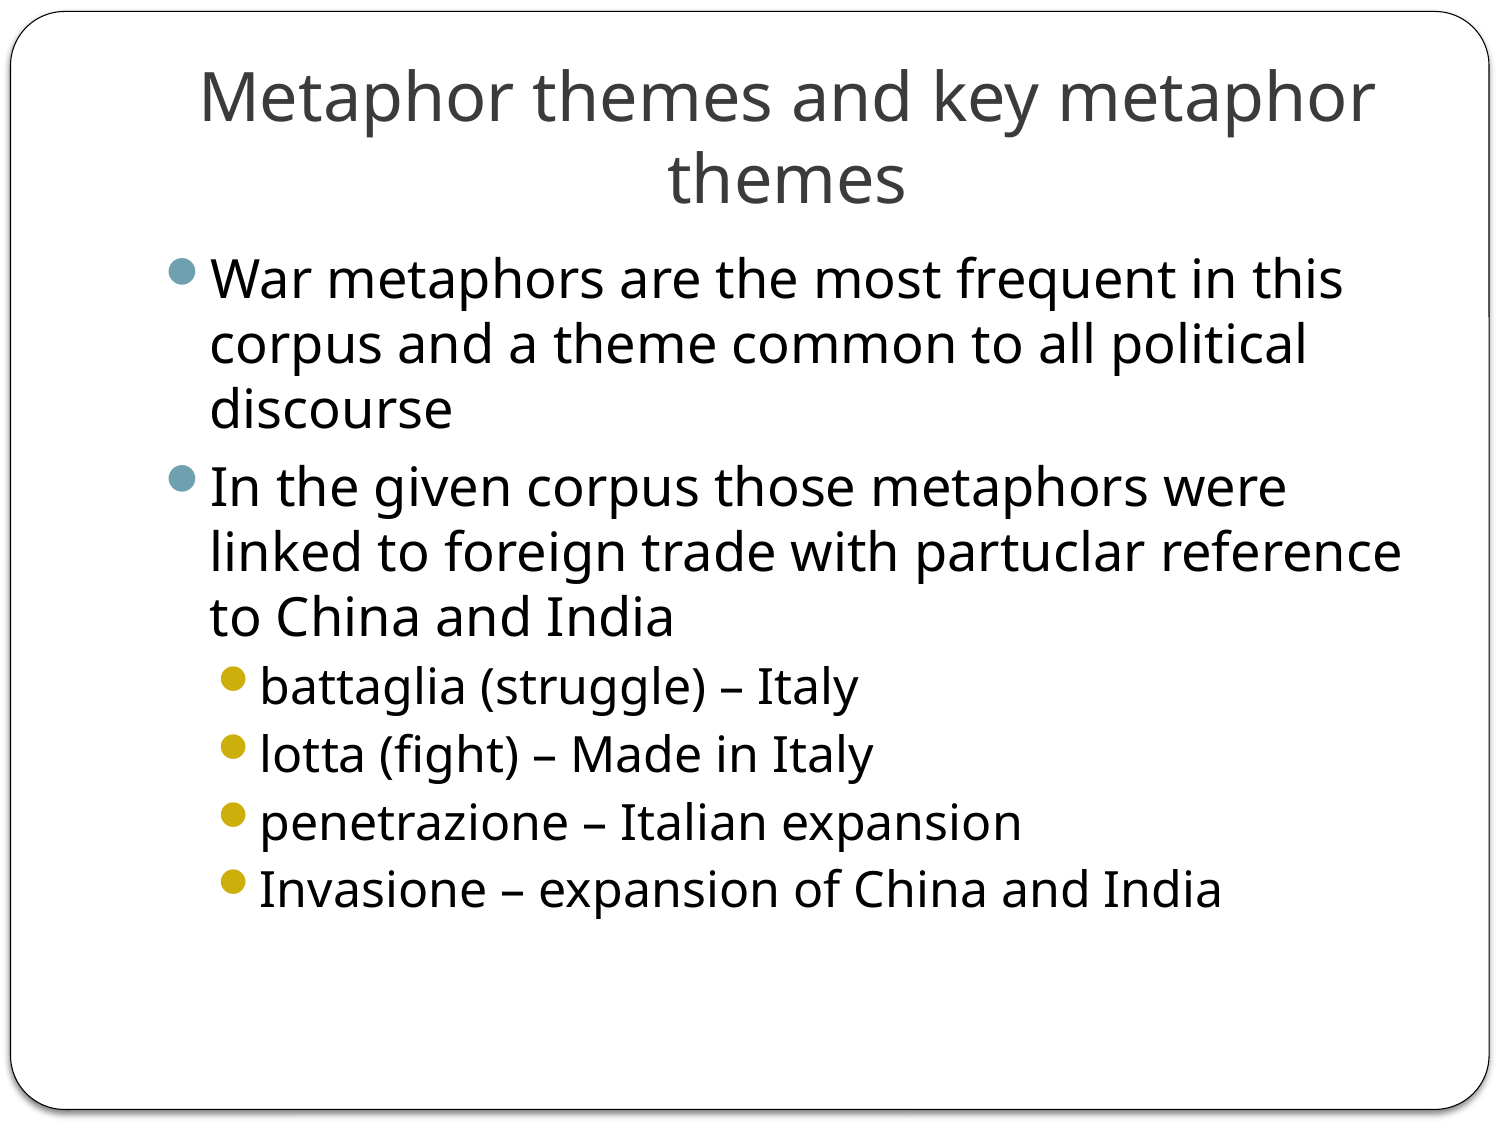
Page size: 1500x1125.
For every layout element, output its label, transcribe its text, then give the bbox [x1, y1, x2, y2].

list War metaphors are the most frequent in this corpus and a theme common to all political discourse In the given corpus those metaphors were linked to foreign trade with partuclar reference to China and India battaglia (struggle) – Italy lotta (fight) – Made in Italy penetrazione – Italian expansion Invasione – expansion of China and India [150, 237, 1425, 988]
title Metaphor themes and key metaphor themes [150, 45, 1425, 233]
